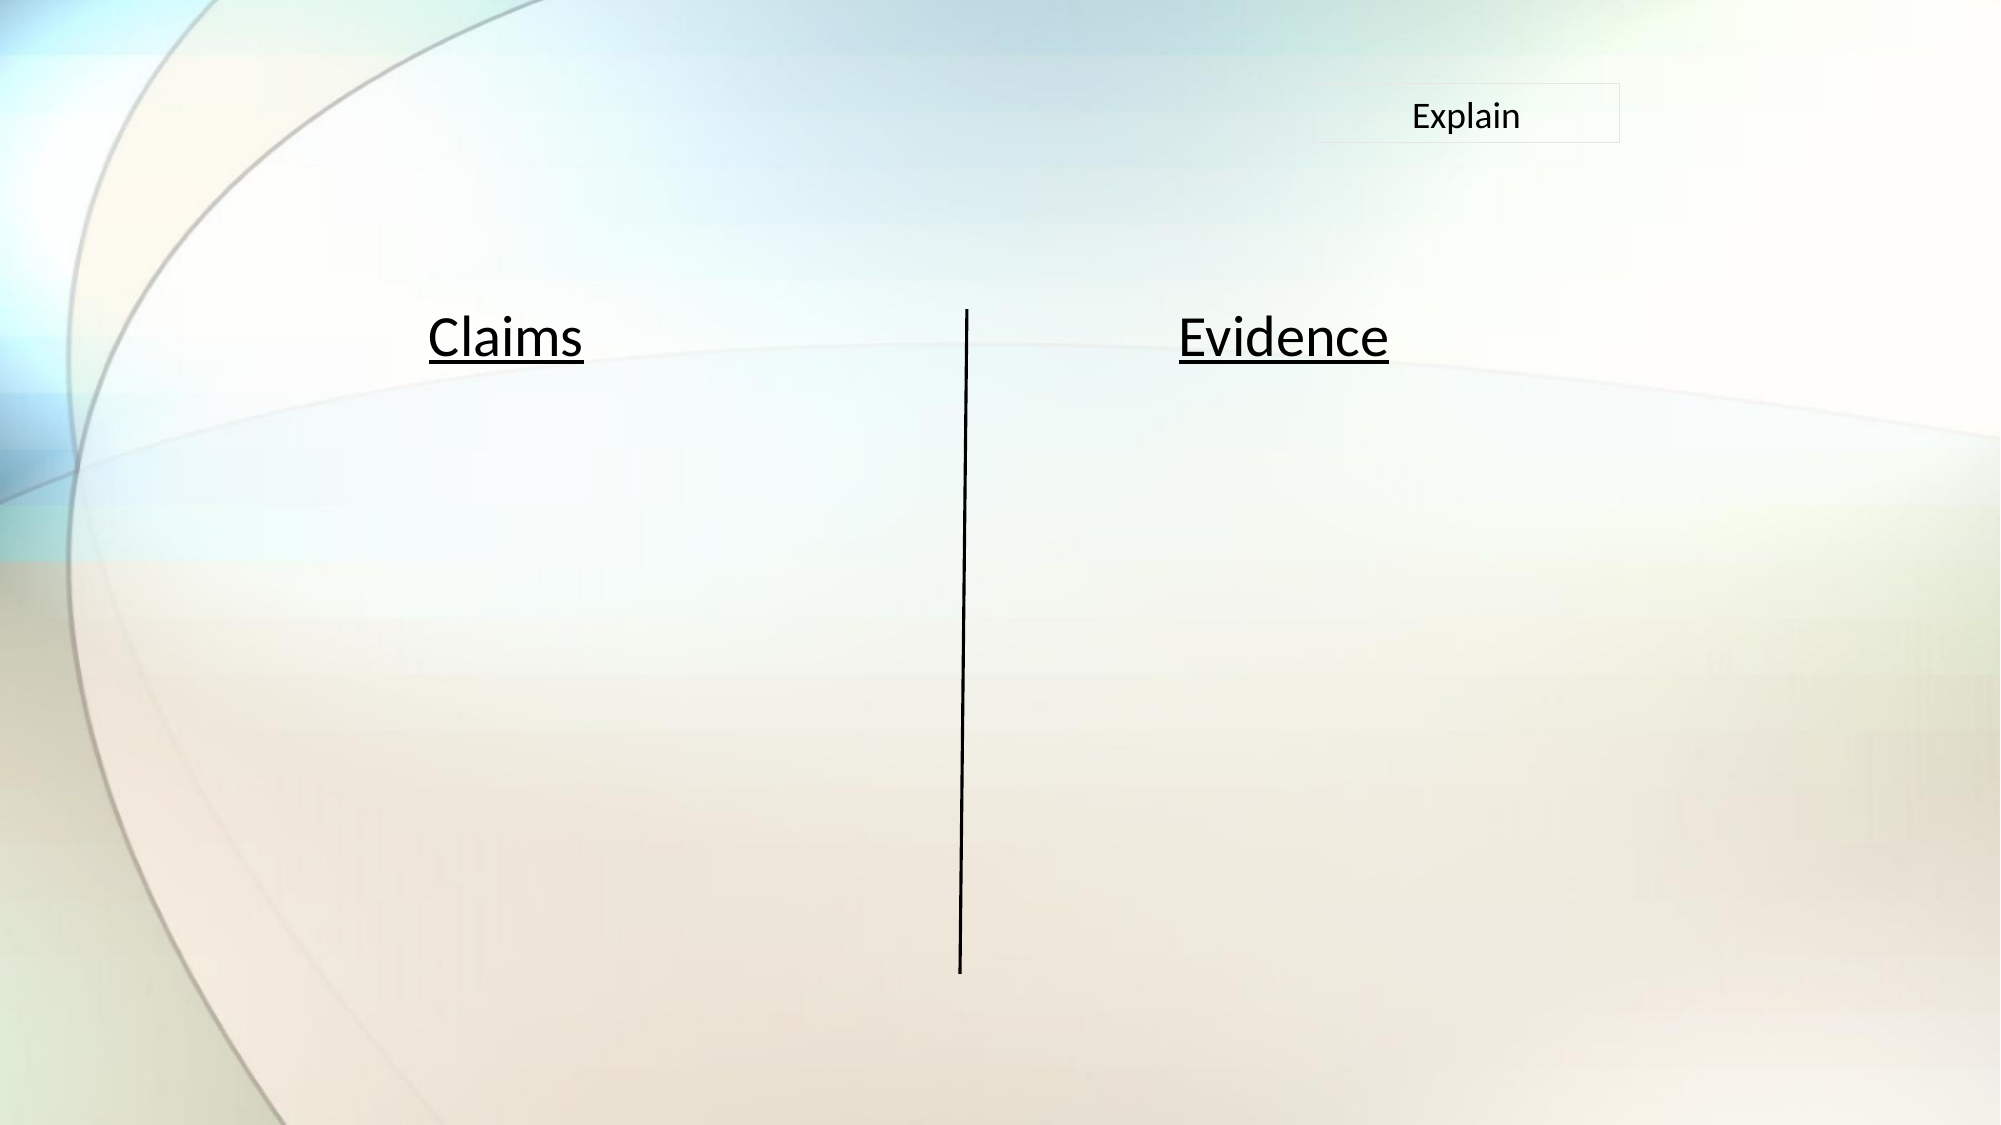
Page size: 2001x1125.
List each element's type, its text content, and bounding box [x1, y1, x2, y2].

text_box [959, 308, 968, 974]
text_box Explain [1313, 83, 1620, 143]
list Claims Evidence [263, 210, 1745, 925]
picture [0, 0, 2001, 1125]
